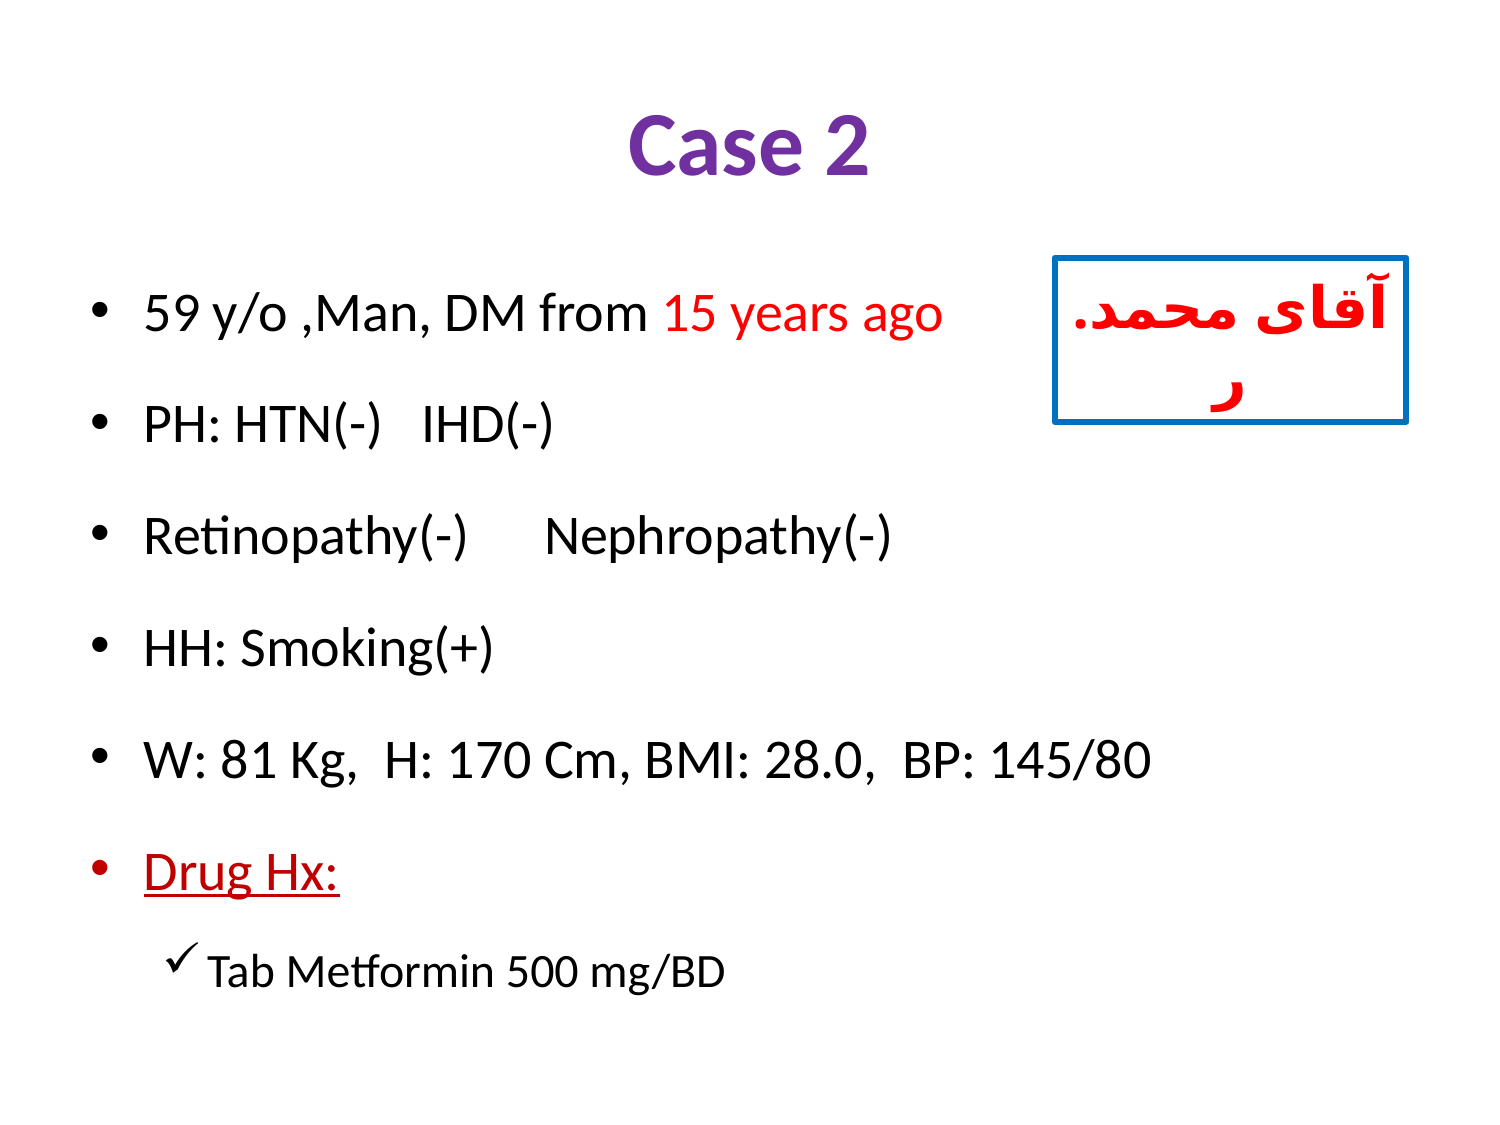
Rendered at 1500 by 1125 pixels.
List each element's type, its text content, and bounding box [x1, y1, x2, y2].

list 59 y/o ,Man, DM from 15 years ago PH: HTN(-) IHD(-) Retinopathy(-) Nephropathy(-) HH: Smoking(+) W: 81 Kg, H: 170 Cm, BMI: 28.0, BP: 145/80 Drug Hx: Tab Metformin 500 mg/BD [75, 234, 1425, 1005]
title Case 2 [75, 45, 1425, 233]
text_box آقای محمد. ر [1053, 256, 1408, 424]
